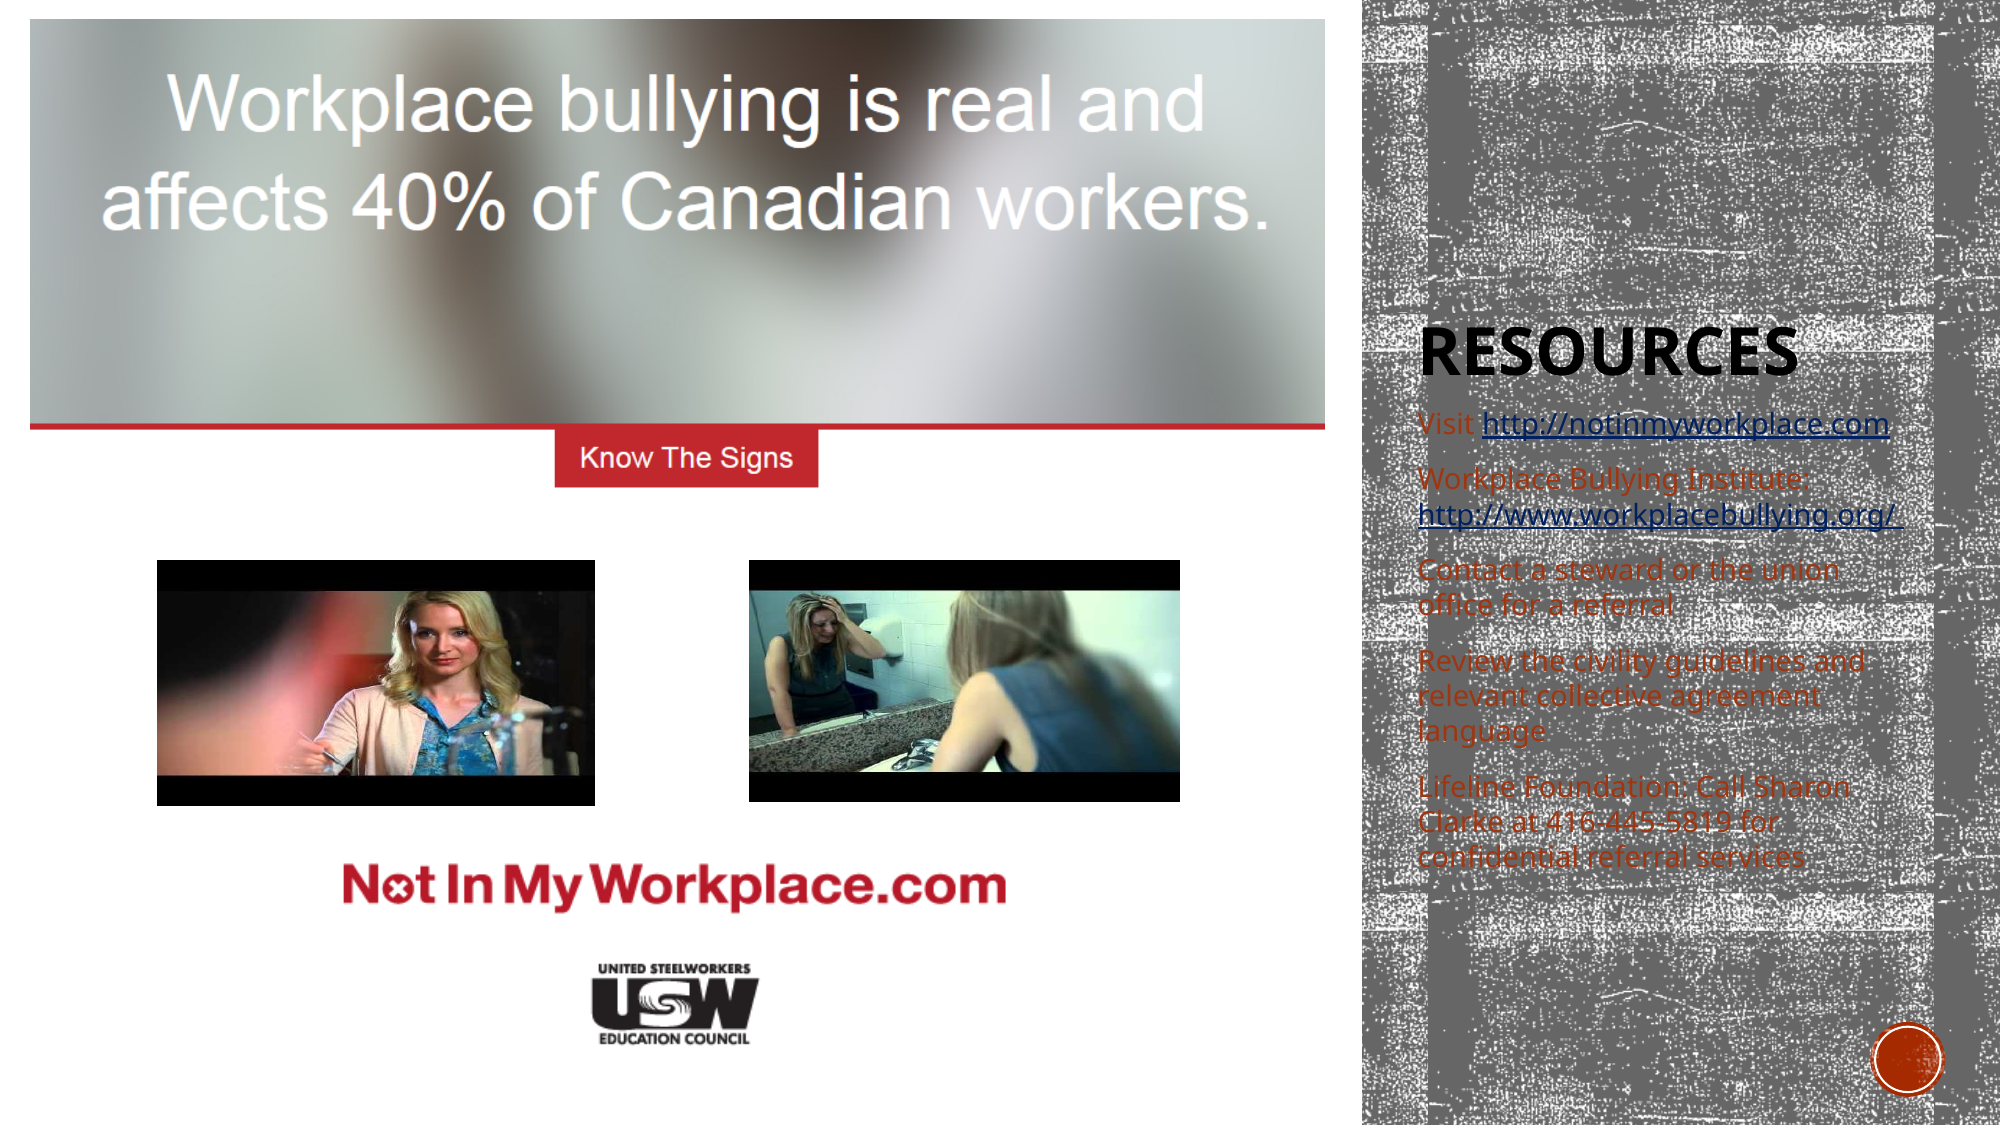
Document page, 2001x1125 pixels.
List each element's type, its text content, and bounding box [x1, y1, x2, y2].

picture [31, 20, 1325, 506]
list Visit http://notinmyworkplace.com Workplace Bullying Institute: http://www.workplacebullying.org/ Contact a steward or the union office for a referral Review the civility guidelines and relevant collective agreement language Lifeline Foundation: Call Sharon Clarke at 416-445-5819 for confidential referral services [1402, 397, 1928, 938]
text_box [159, 563, 593, 804]
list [322, 851, 1033, 1059]
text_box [752, 563, 1178, 800]
title resources [1402, 112, 1928, 397]
